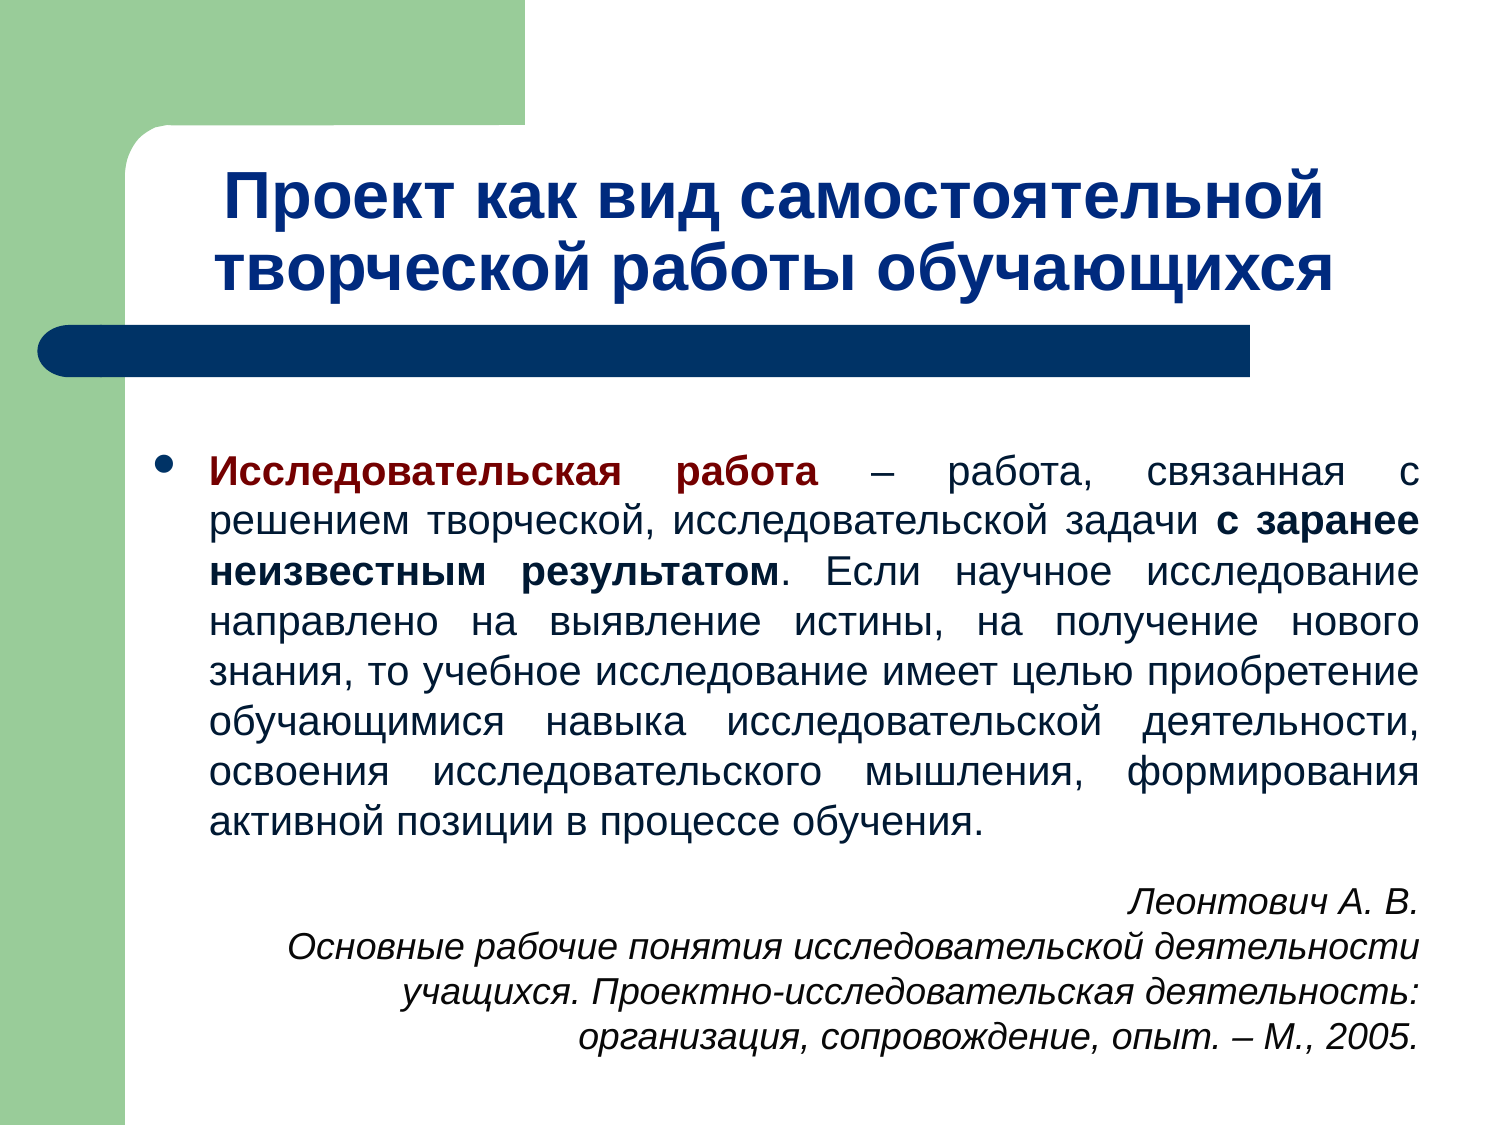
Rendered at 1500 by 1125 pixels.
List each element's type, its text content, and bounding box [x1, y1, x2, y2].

list Исследовательская работа – работа, связанная с решением творческой, исследовательской задачи с заранее неизвестным результатом. Если научное исследование направлено на выявление истины, на получение нового знания, то учебное исследование имеет целью приобретение обучающимися навыка исследовательской деятельности, освоения исследовательского мышления, формирования активной позиции в процессе обучения. [137, 435, 1436, 906]
text_box Леонтович А. В. Основные рабочие понятия исследовательской деятельности учащихся. Проектно-исследовательская деятельность: организация, сопровождение, опыт. – М., 2005. [253, 869, 1435, 1065]
title Проект как вид самостоятельной творческой работы обучающихся [125, 125, 1425, 313]
